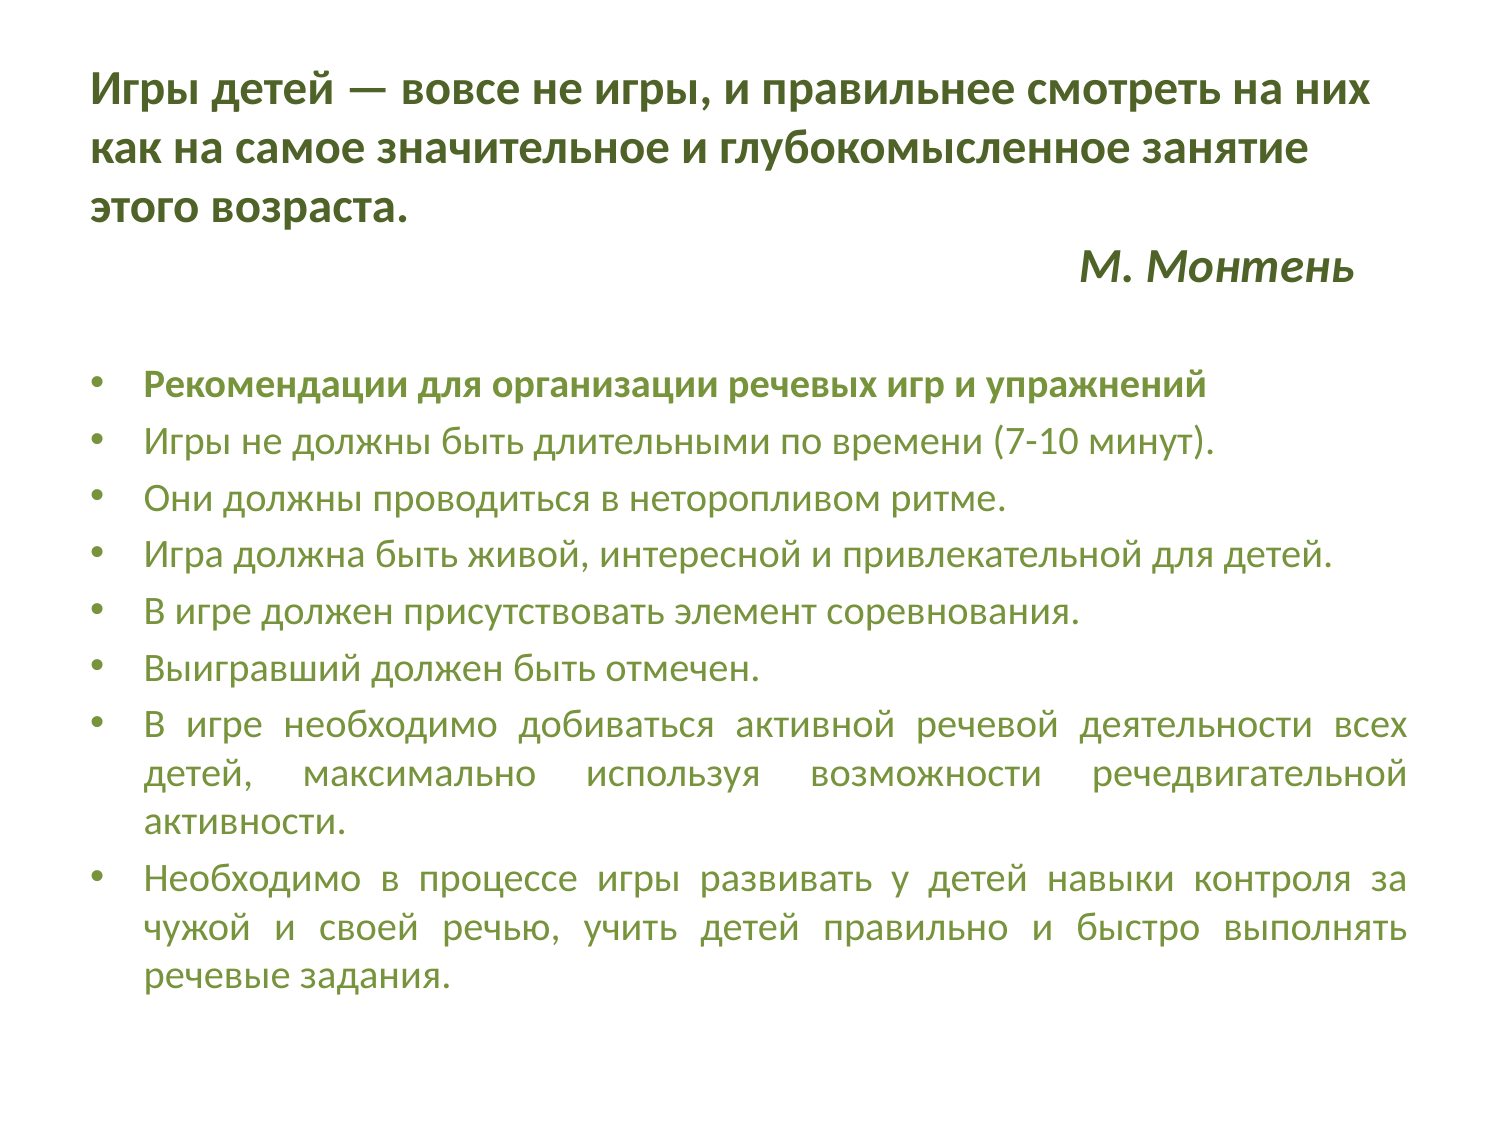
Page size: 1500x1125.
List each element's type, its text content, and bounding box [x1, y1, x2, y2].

list Рекомендации для организации речевых игр и упражнений Игры не должны быть длительными по времени (7-10 минут). Они должны проводиться в неторопливом ритме. Игра должна быть живой, интересной и привлекательной для детей. В игре должен присутствовать элемент соревнования. Выигравший должен быть отмечен. В игре необходимо добиваться активной речевой деятельности всех детей, максимально используя возможности речедвигательной активности. Необходимо в процессе игры развивать у детей навыки контроля за чужой и своей речью, учить детей правильно и быстро выполнять речевые задания. [75, 349, 1425, 1005]
title Игры детей — вовсе не игры, и правильнее смотреть на них как на самое значительное и глубокомысленное занятие этого возраста. М. Монтень [75, 45, 1425, 349]
